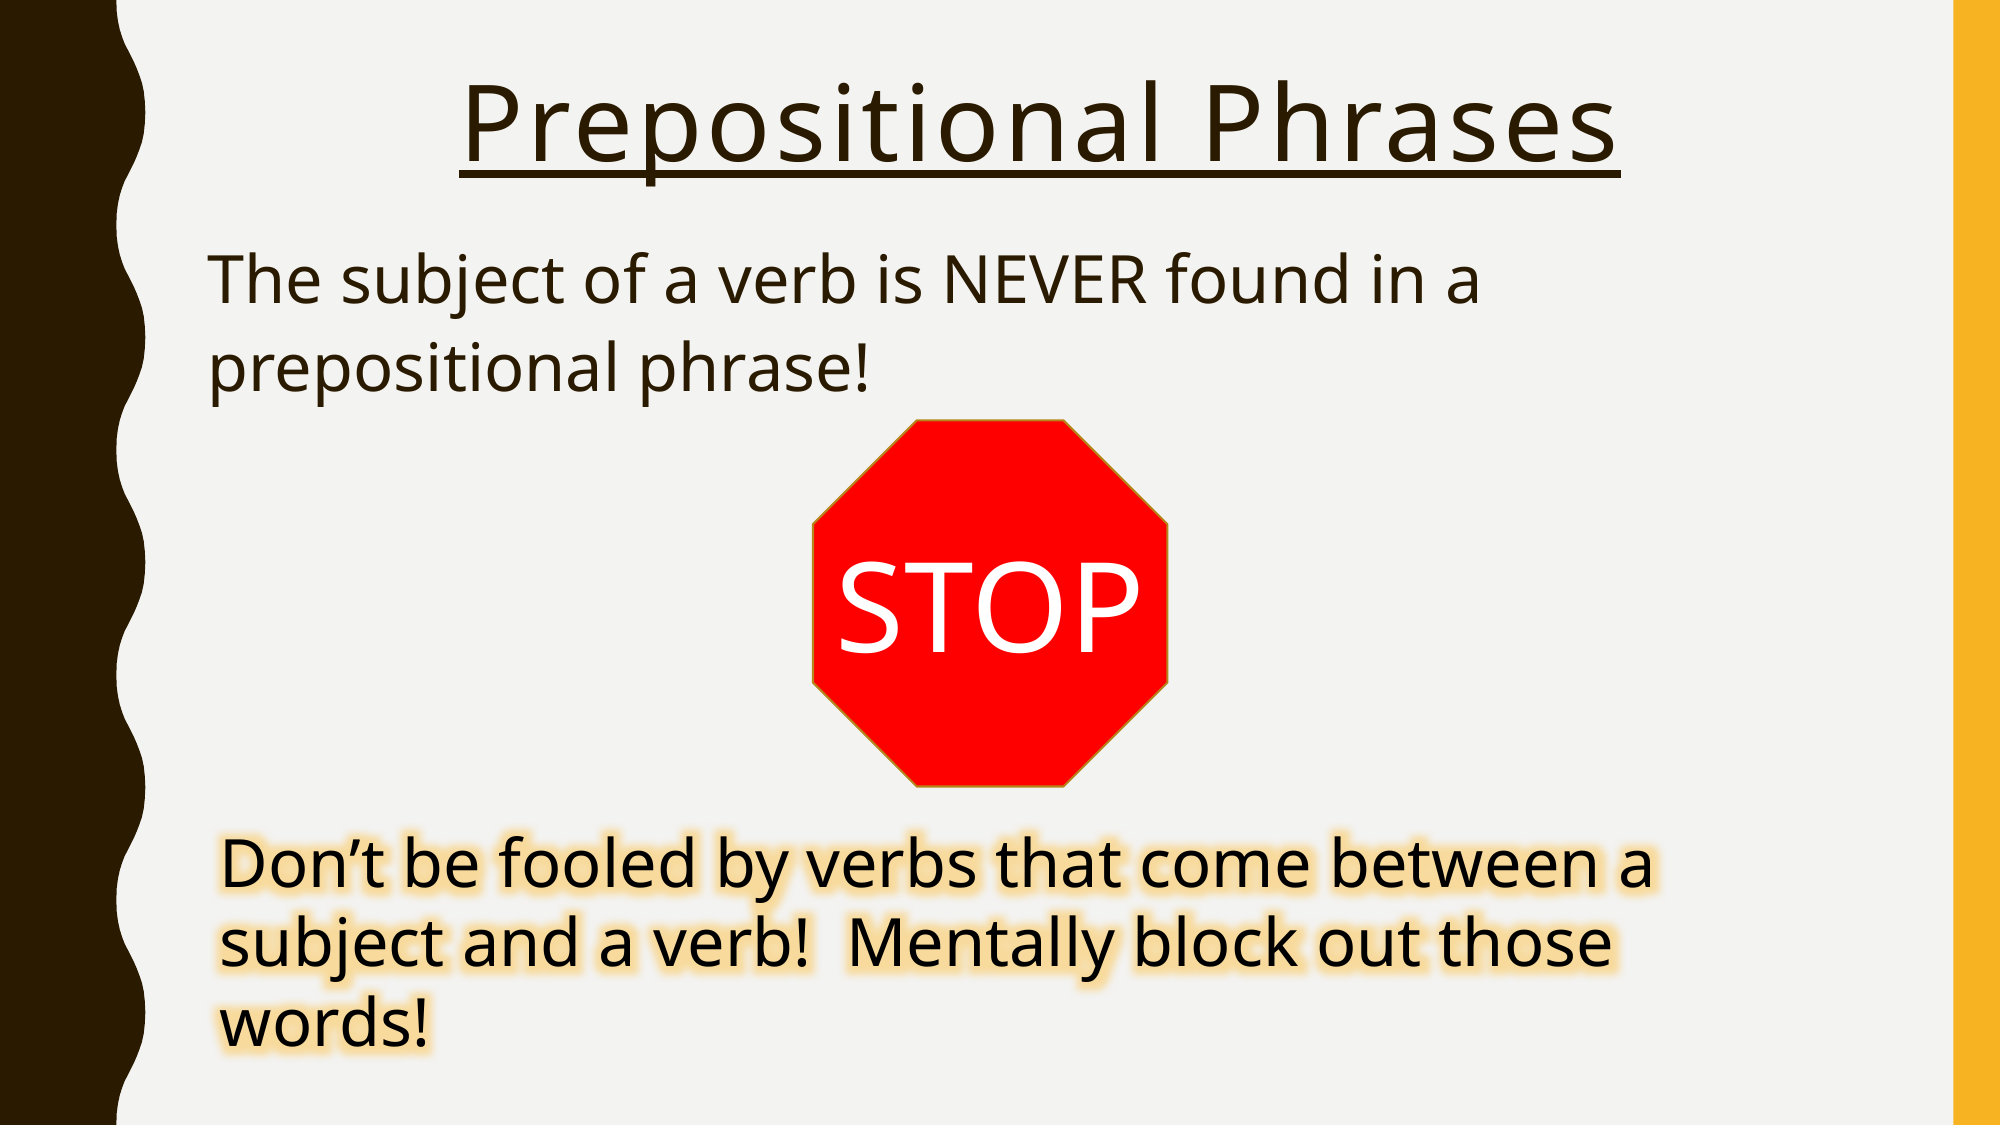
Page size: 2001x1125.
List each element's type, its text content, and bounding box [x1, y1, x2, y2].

list The subject of a verb is NEVER found in a prepositional phrase! [192, 221, 1863, 521]
text_box [811, 522, 1167, 788]
text_box [815, 419, 1165, 520]
text_box Don’t be fooled by verbs that come between a subject and a verb! Mentally block out those words! [205, 732, 1850, 1068]
title Prepositional Phrases [205, 62, 1875, 308]
text_box STOP [813, 520, 1168, 685]
